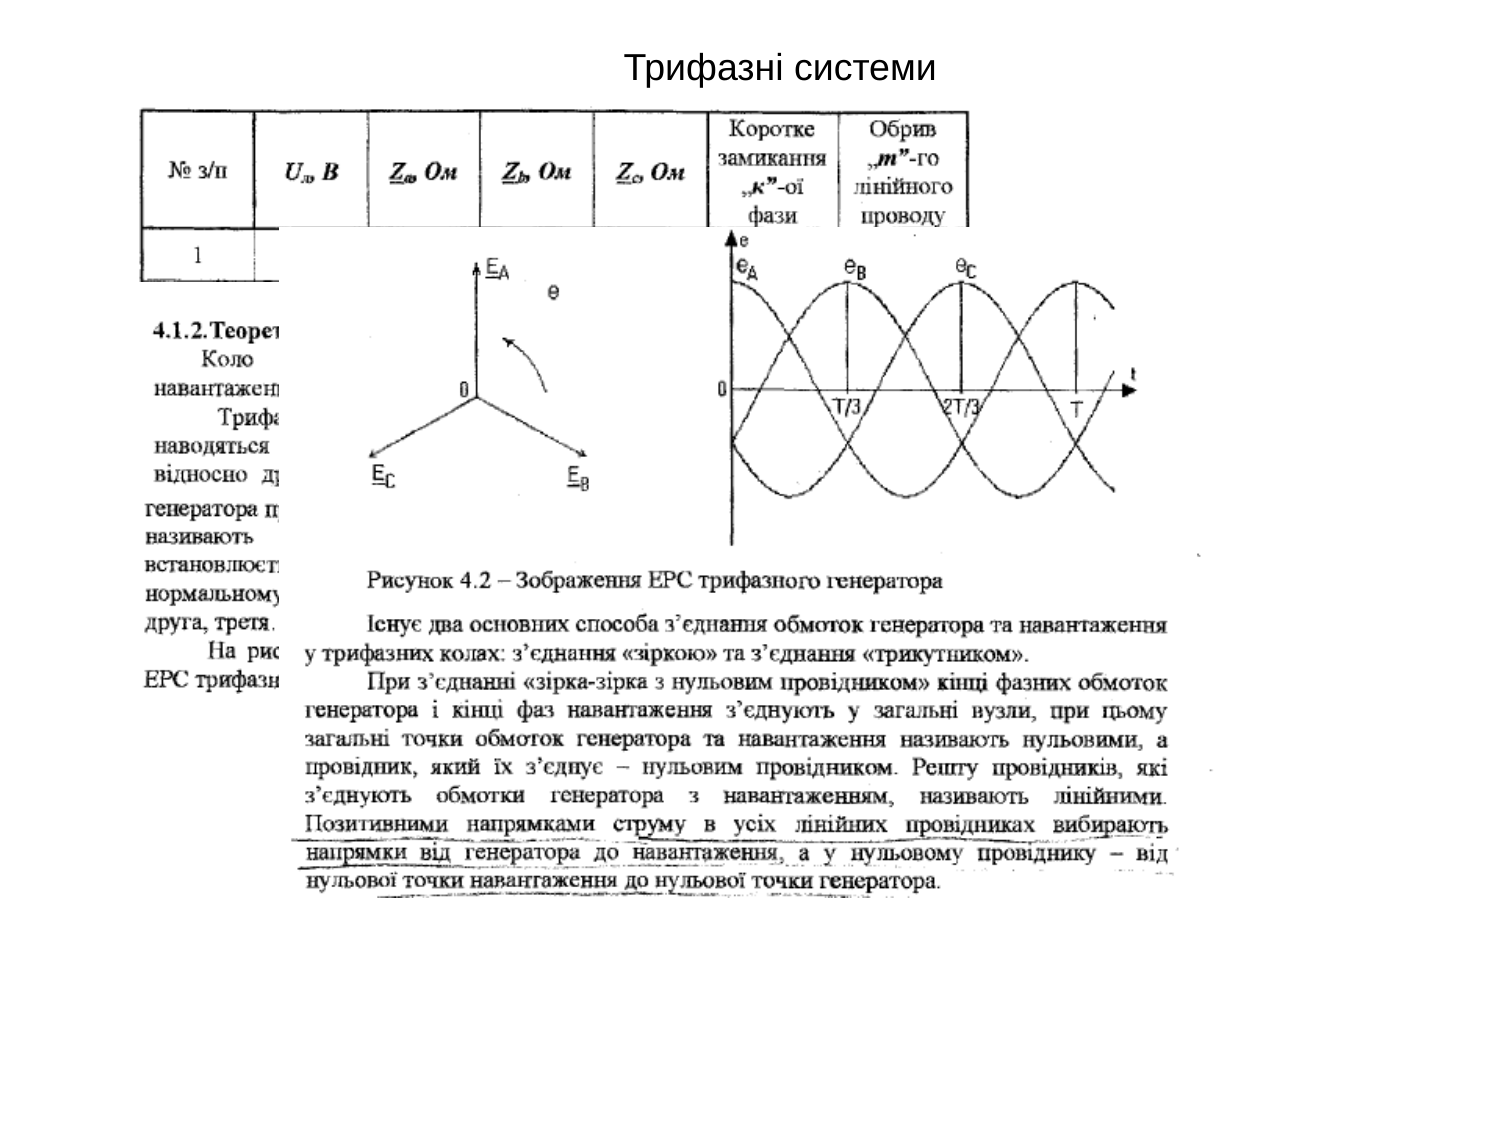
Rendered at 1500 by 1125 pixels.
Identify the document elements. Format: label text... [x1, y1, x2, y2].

picture [135, 105, 1221, 898]
text_box Трифазні системи [105, 35, 1456, 106]
